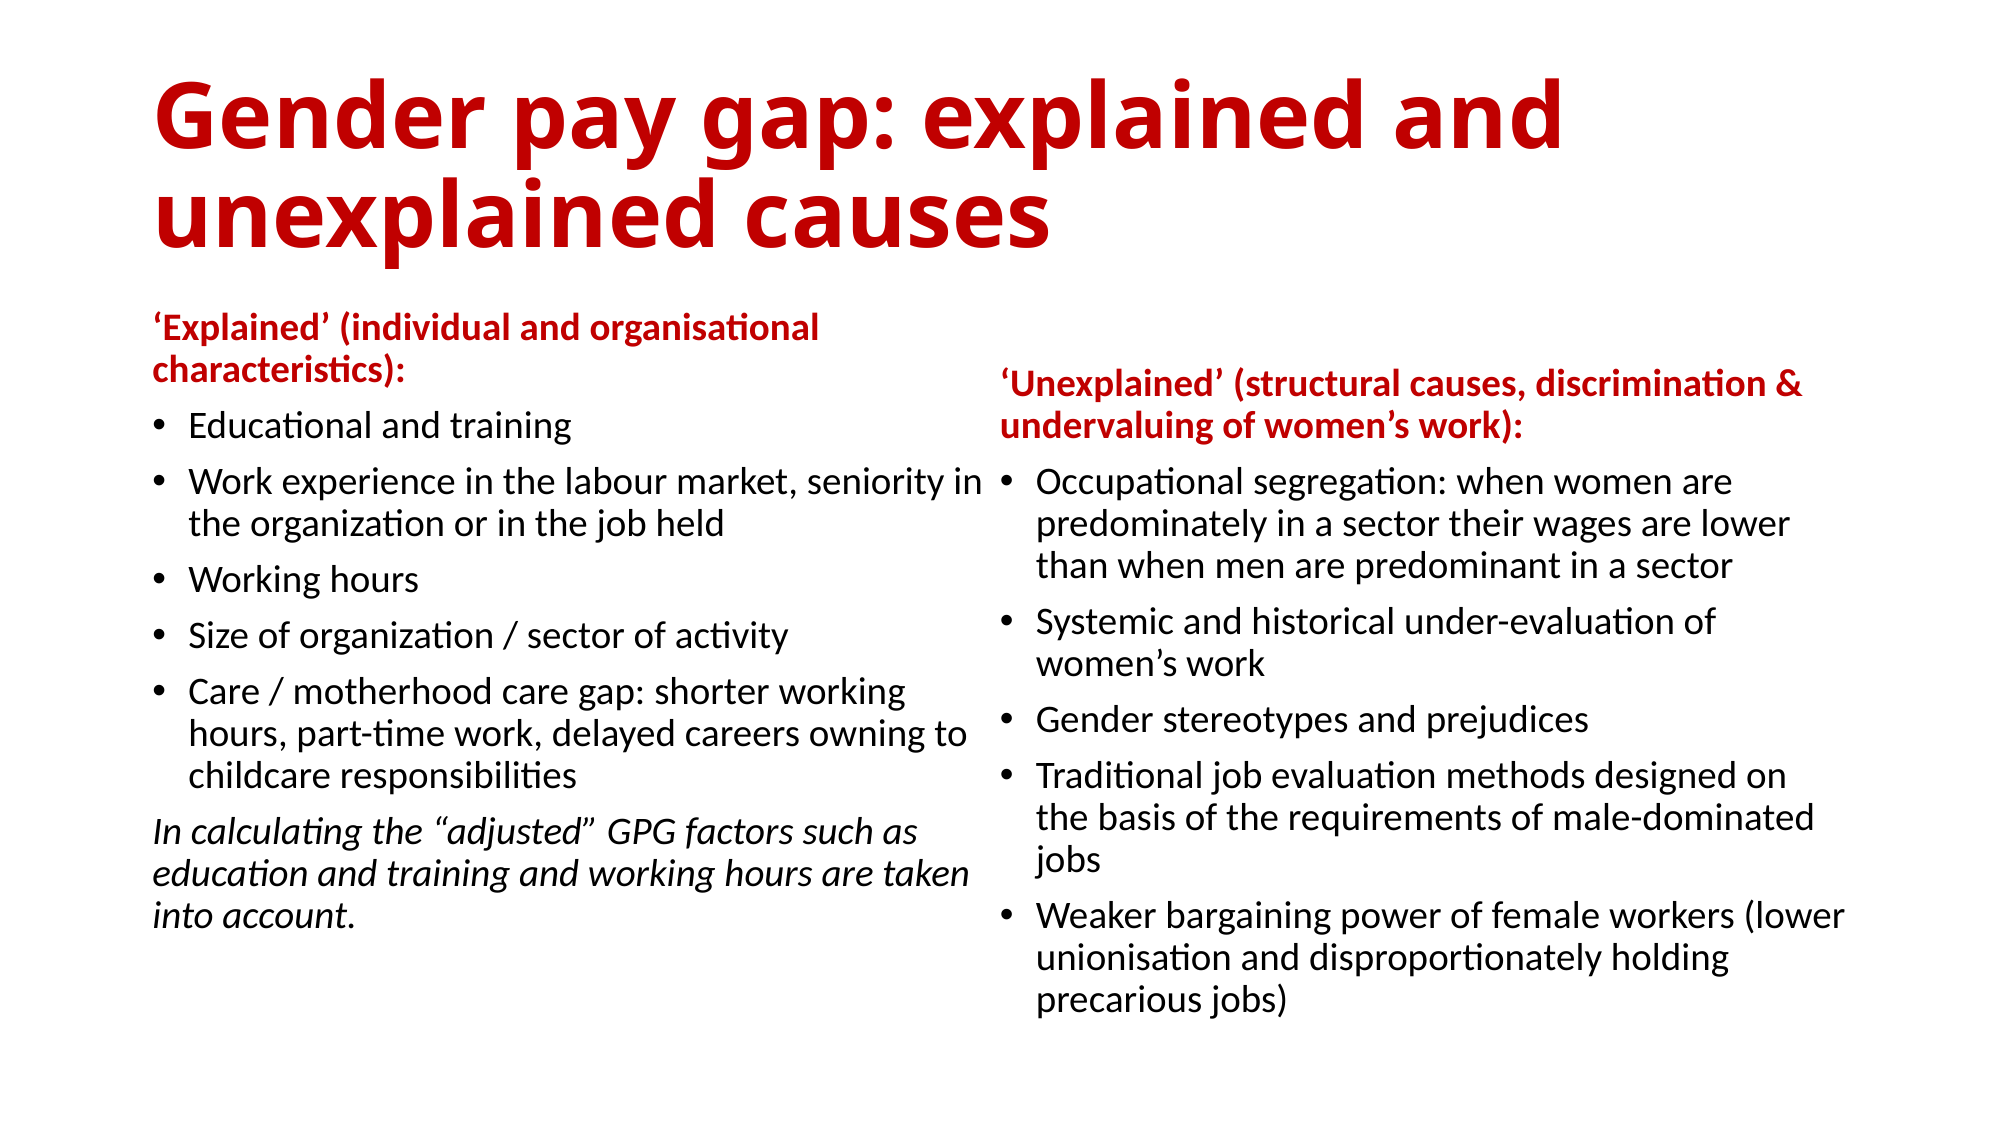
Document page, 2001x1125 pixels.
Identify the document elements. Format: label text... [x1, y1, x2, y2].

title Gender pay gap: explained and unexplained causes [137, 59, 1863, 278]
list ‘Explained’ (individual and organisational characteristics): Educational and training Work experience in the labour market, seniority in the organization or in the job held Working hours Size of organization / sector of activity Care / motherhood care gap: shorter working hours, part-time work, delayed careers owning to childcare responsibilities In calculating the “adjusted” GPG factors such as education and training and working hours are taken into account. ‘Unexplained’ (structural causes, discrimination & undervaluing of women’s work): Occupational segregation: when women are predominately in a sector their wages are lower than when men are predominant in a sector Systemic and historical under-evaluation of women’s work Gender stereotypes and prejudices Traditional job evaluation methods designed on the basis of the requirements of male-dominated jobs Weaker bargaining power of female workers (lower unionisation and disproportionately holding precarious jobs) [137, 299, 1863, 1066]
